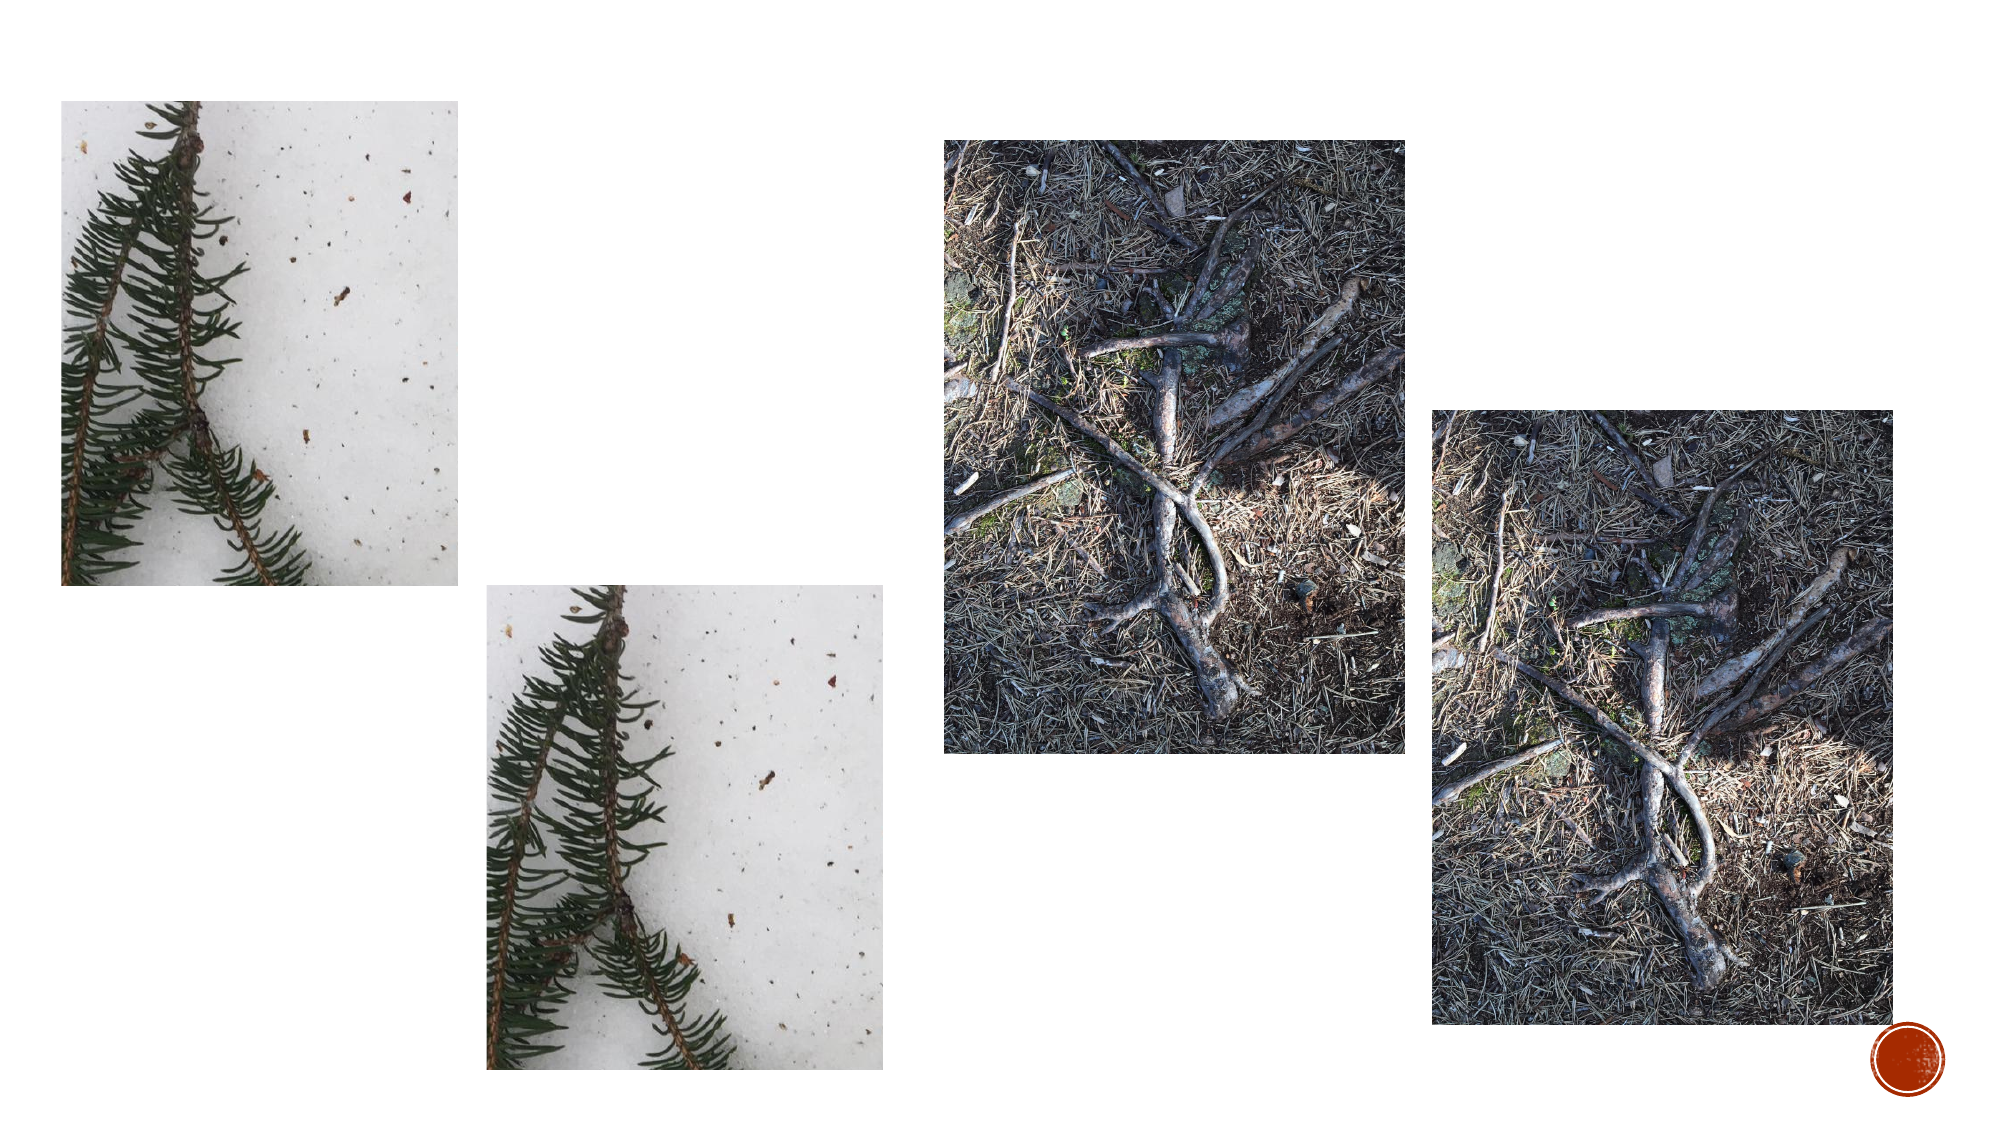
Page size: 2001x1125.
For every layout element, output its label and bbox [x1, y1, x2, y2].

picture [944, 140, 1405, 754]
picture [1432, 410, 1893, 1025]
picture [61, 101, 458, 586]
picture [486, 585, 883, 1070]
